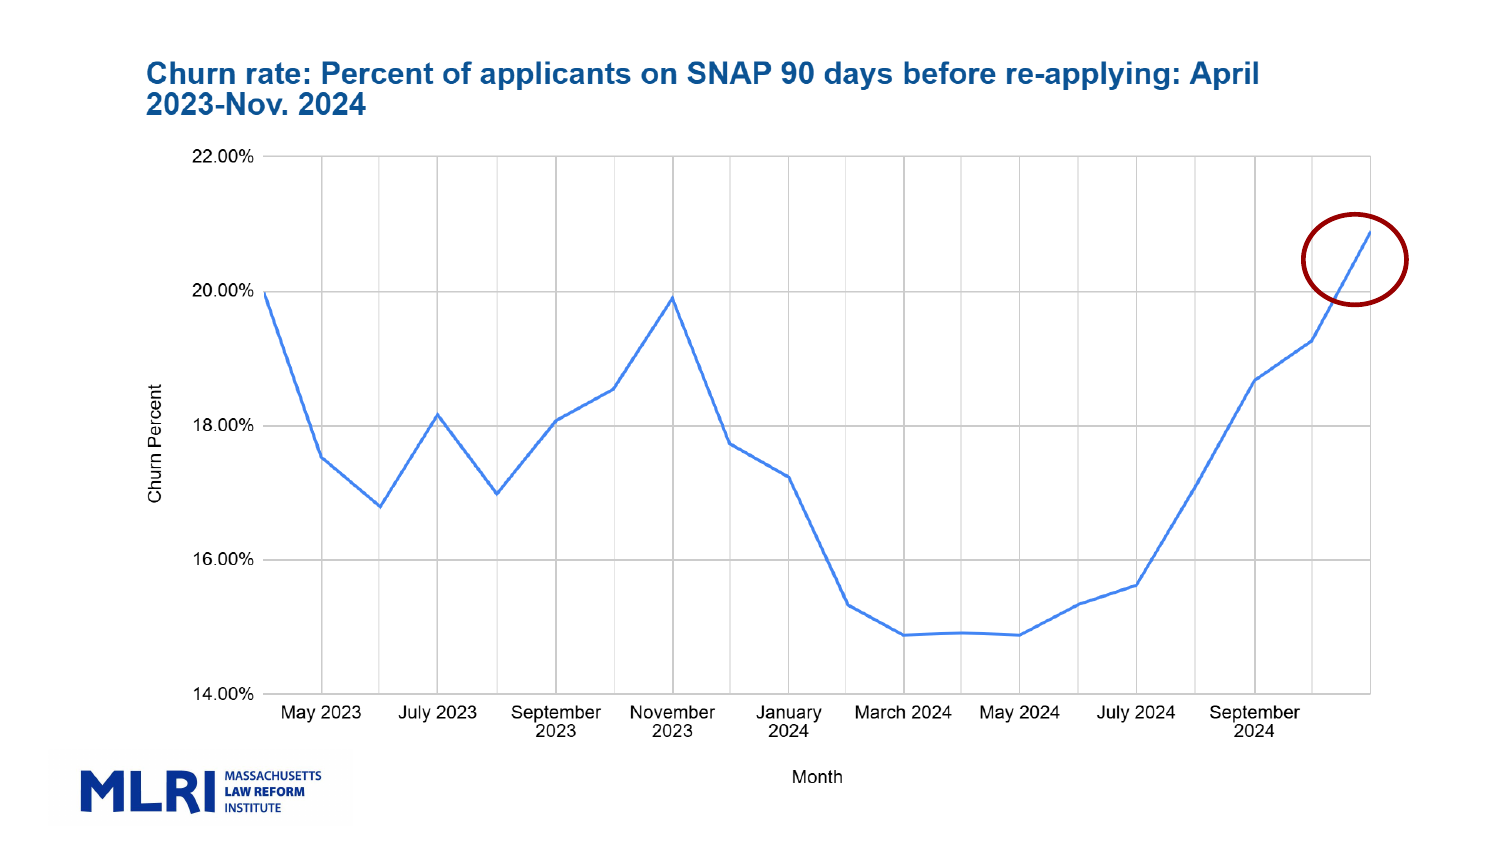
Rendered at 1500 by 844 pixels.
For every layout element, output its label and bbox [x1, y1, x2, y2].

picture [48, 17, 1411, 826]
